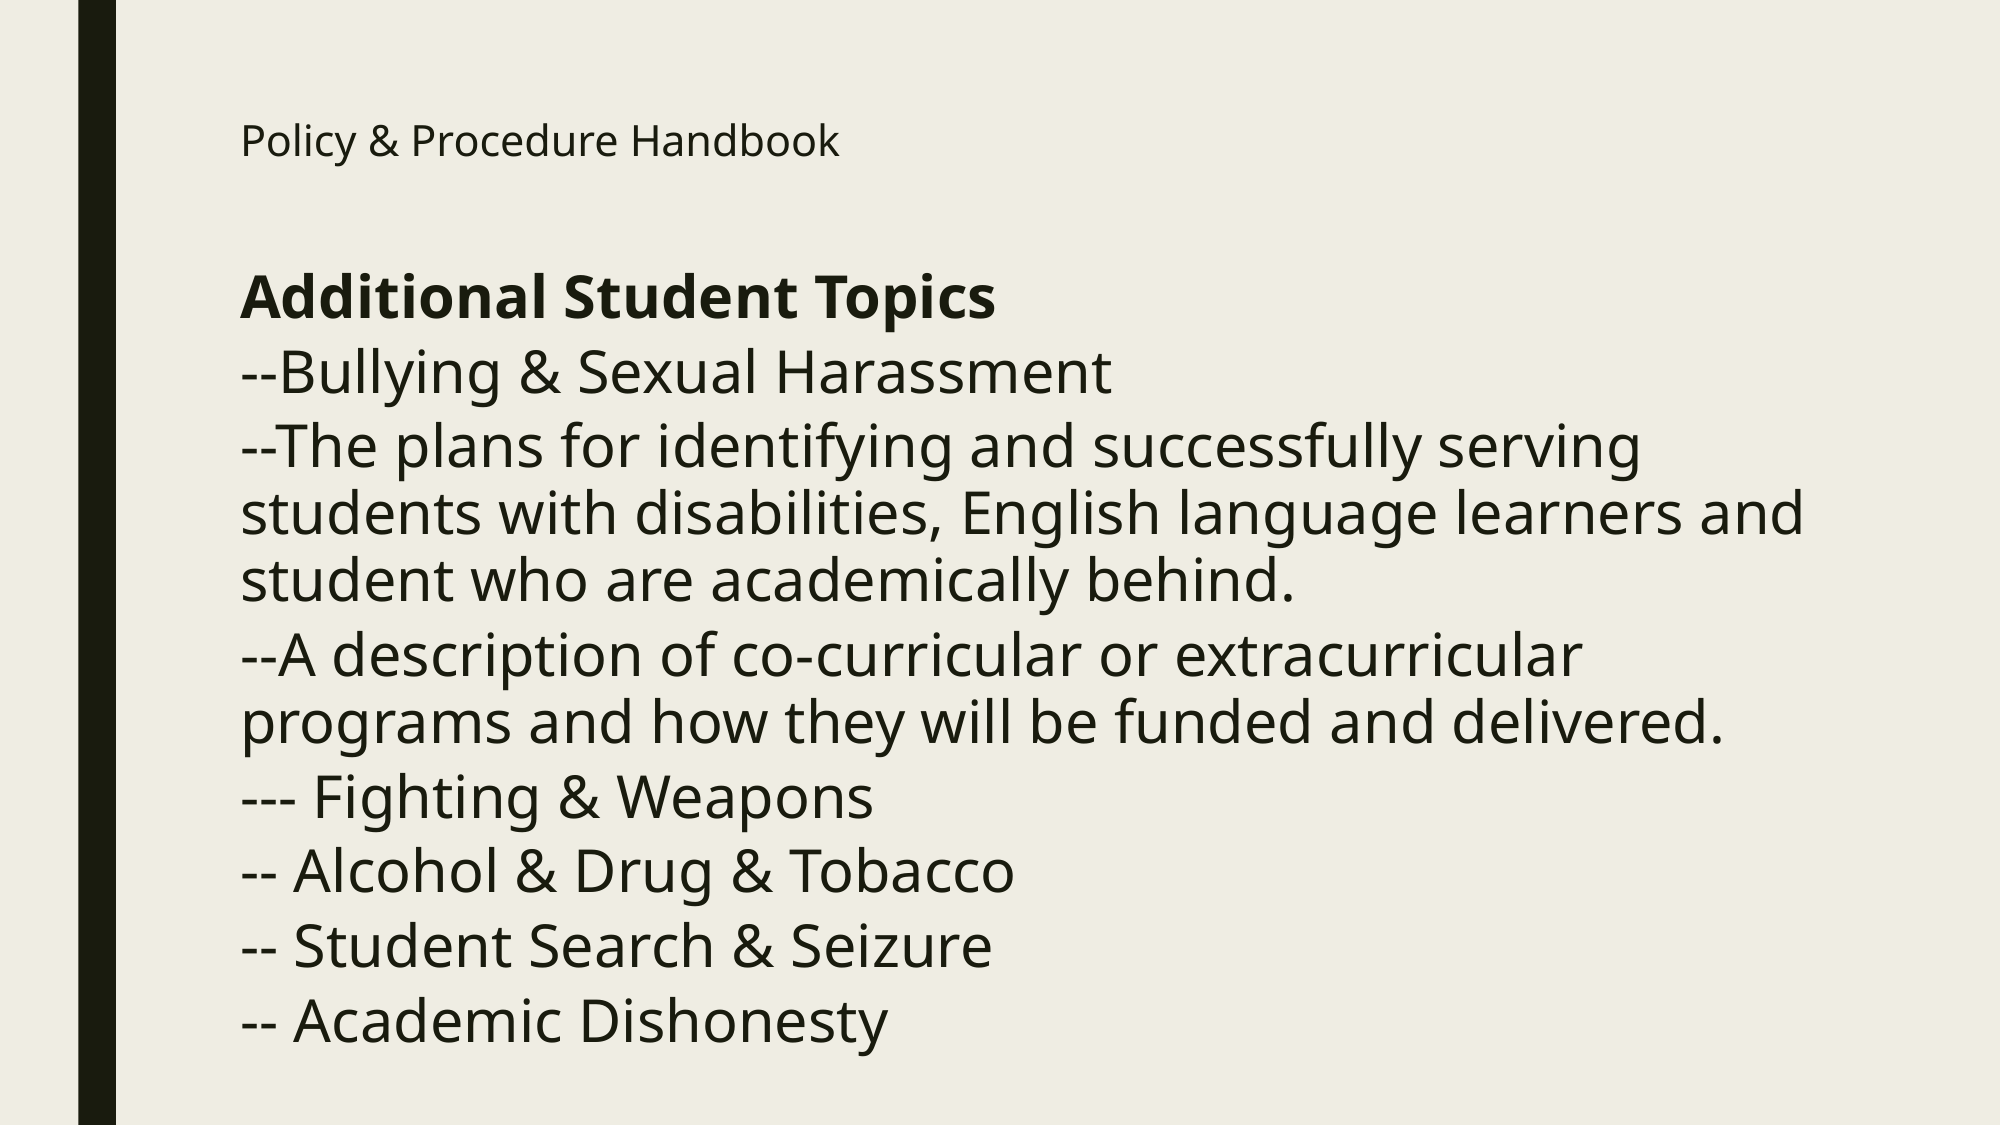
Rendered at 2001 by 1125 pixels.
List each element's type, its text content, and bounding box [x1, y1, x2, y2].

list Additional Student Topics --Bullying & Sexual Harassment --The plans for identifying and successfully serving students with disabilities, English language learners and student who are academically behind. --A description of co-curricular or extracurricular programs and how they will be funded and delivered. --- Fighting & Weapons -- Alcohol & Drug & Tobacco -- Student Search & Seizure -- Academic Dishonesty [225, 257, 1885, 1074]
title Policy & Procedure Handbook [225, 112, 1800, 257]
